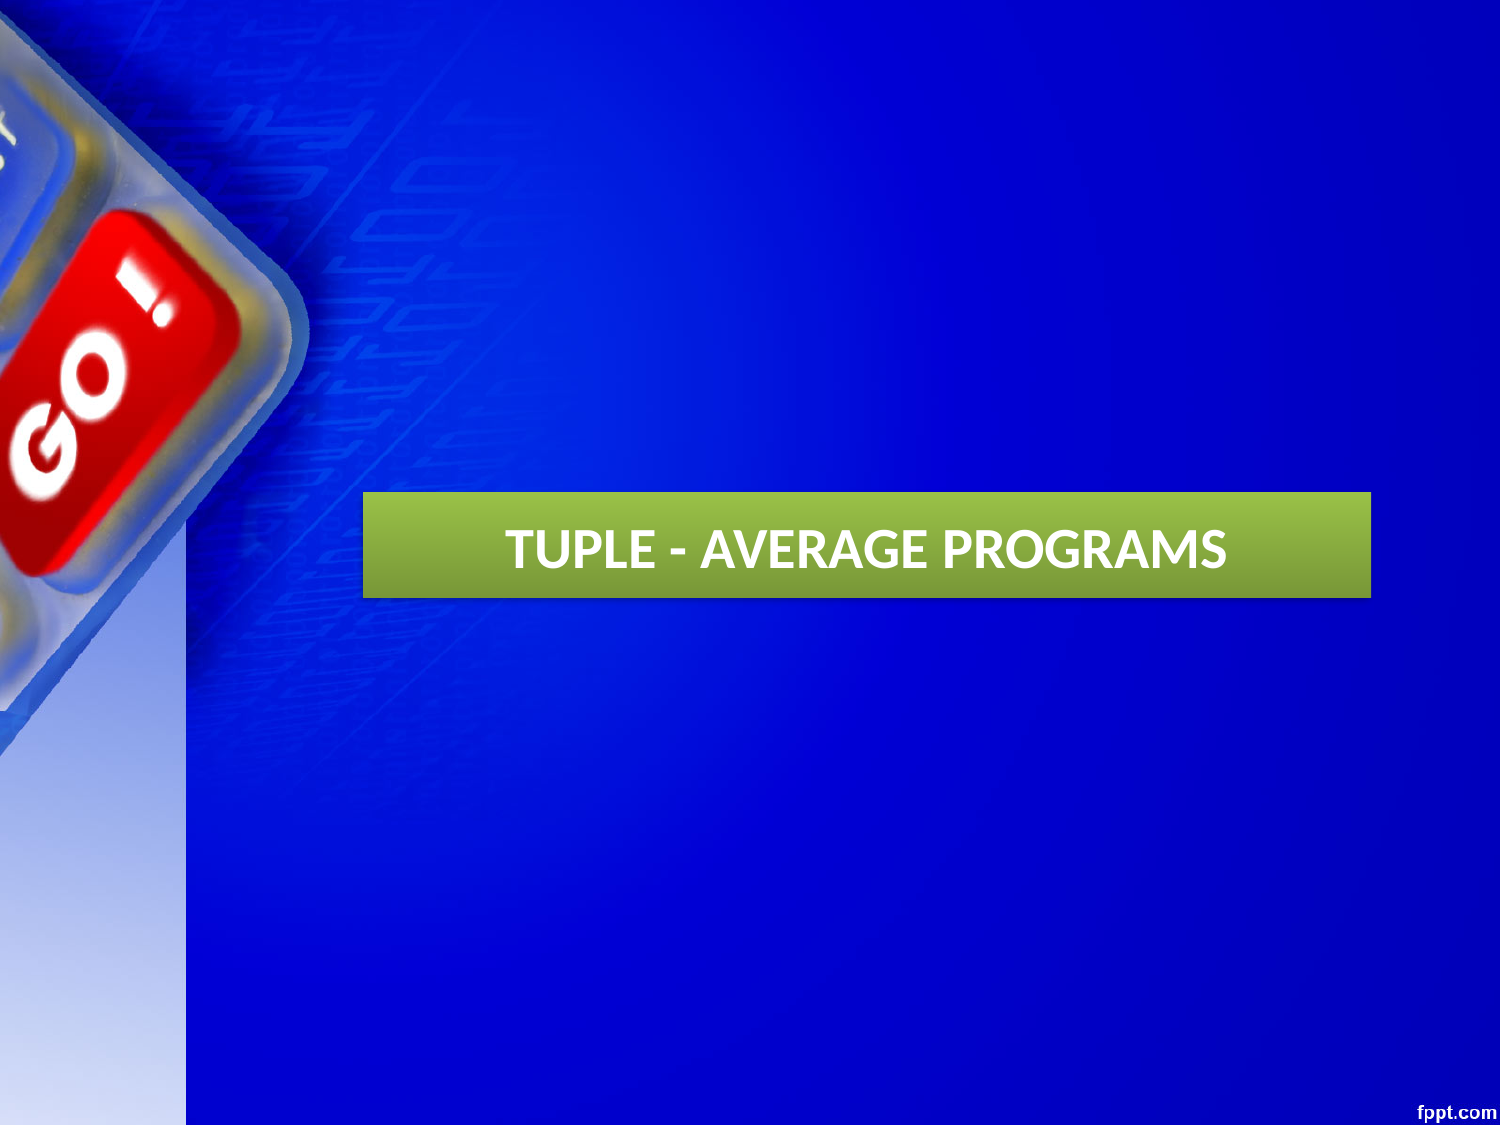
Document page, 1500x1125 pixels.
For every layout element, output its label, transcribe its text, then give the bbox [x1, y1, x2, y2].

text_box TUPLE - AVERAGE PROGRAMS [363, 492, 1372, 598]
picture [0, 0, 1500, 1125]
